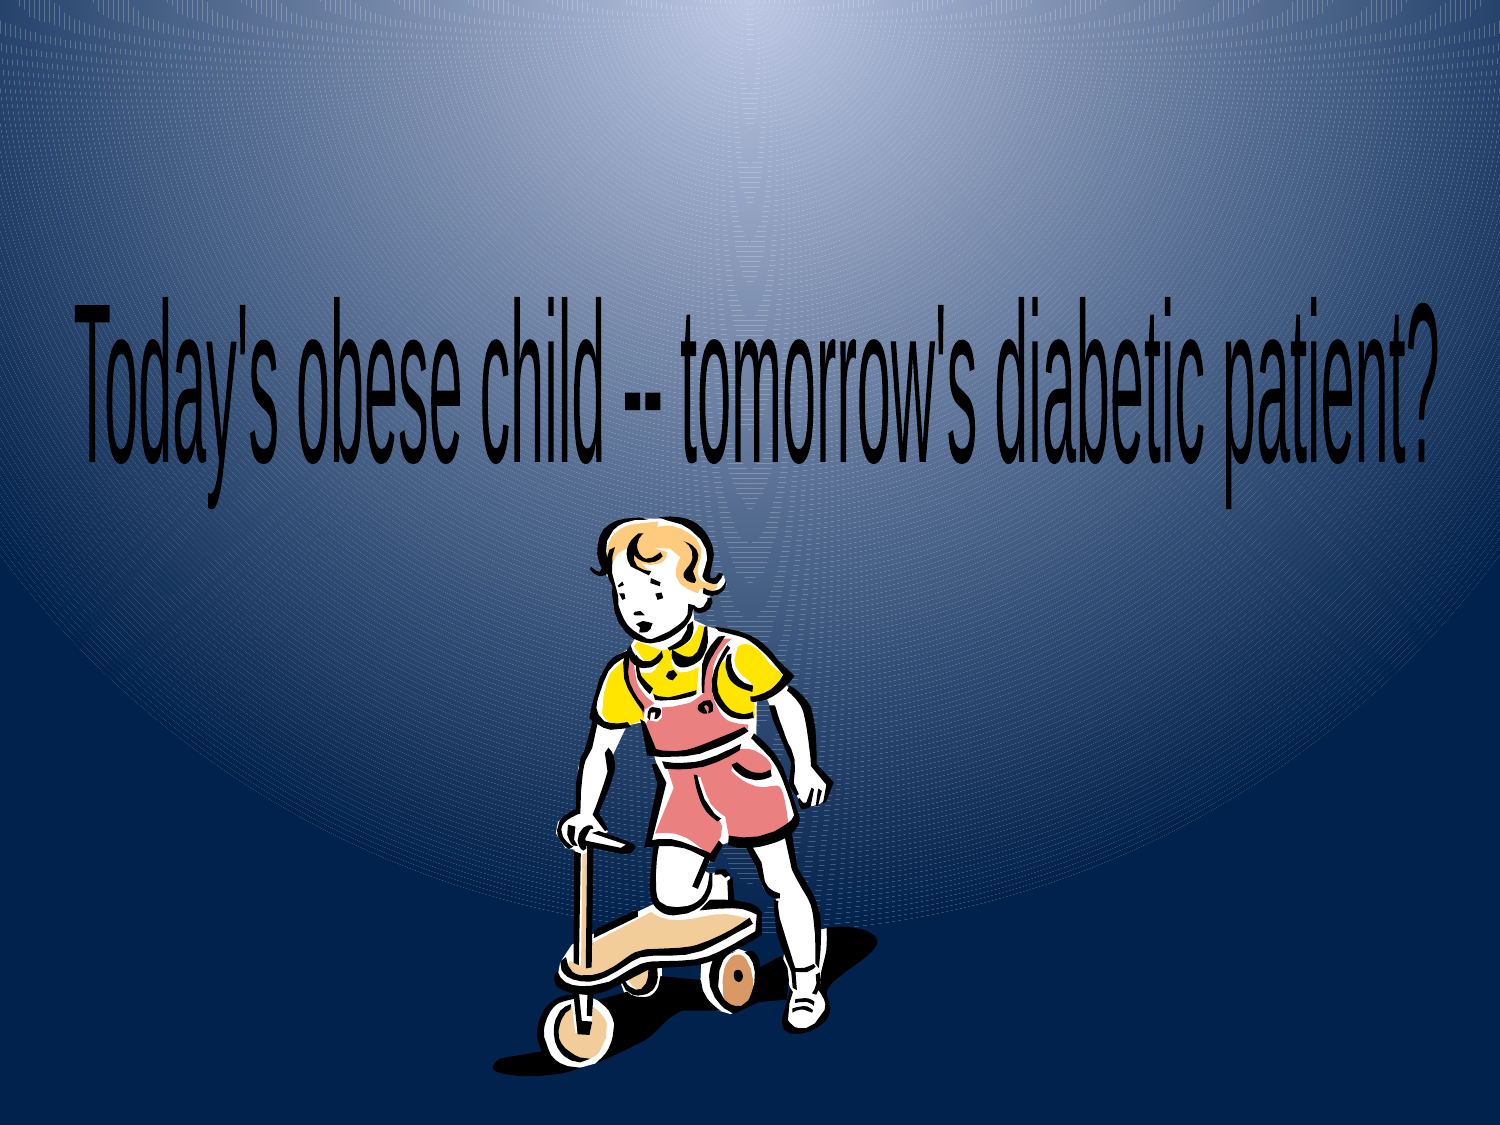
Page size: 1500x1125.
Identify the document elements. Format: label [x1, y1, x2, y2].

picture [492, 511, 883, 1082]
